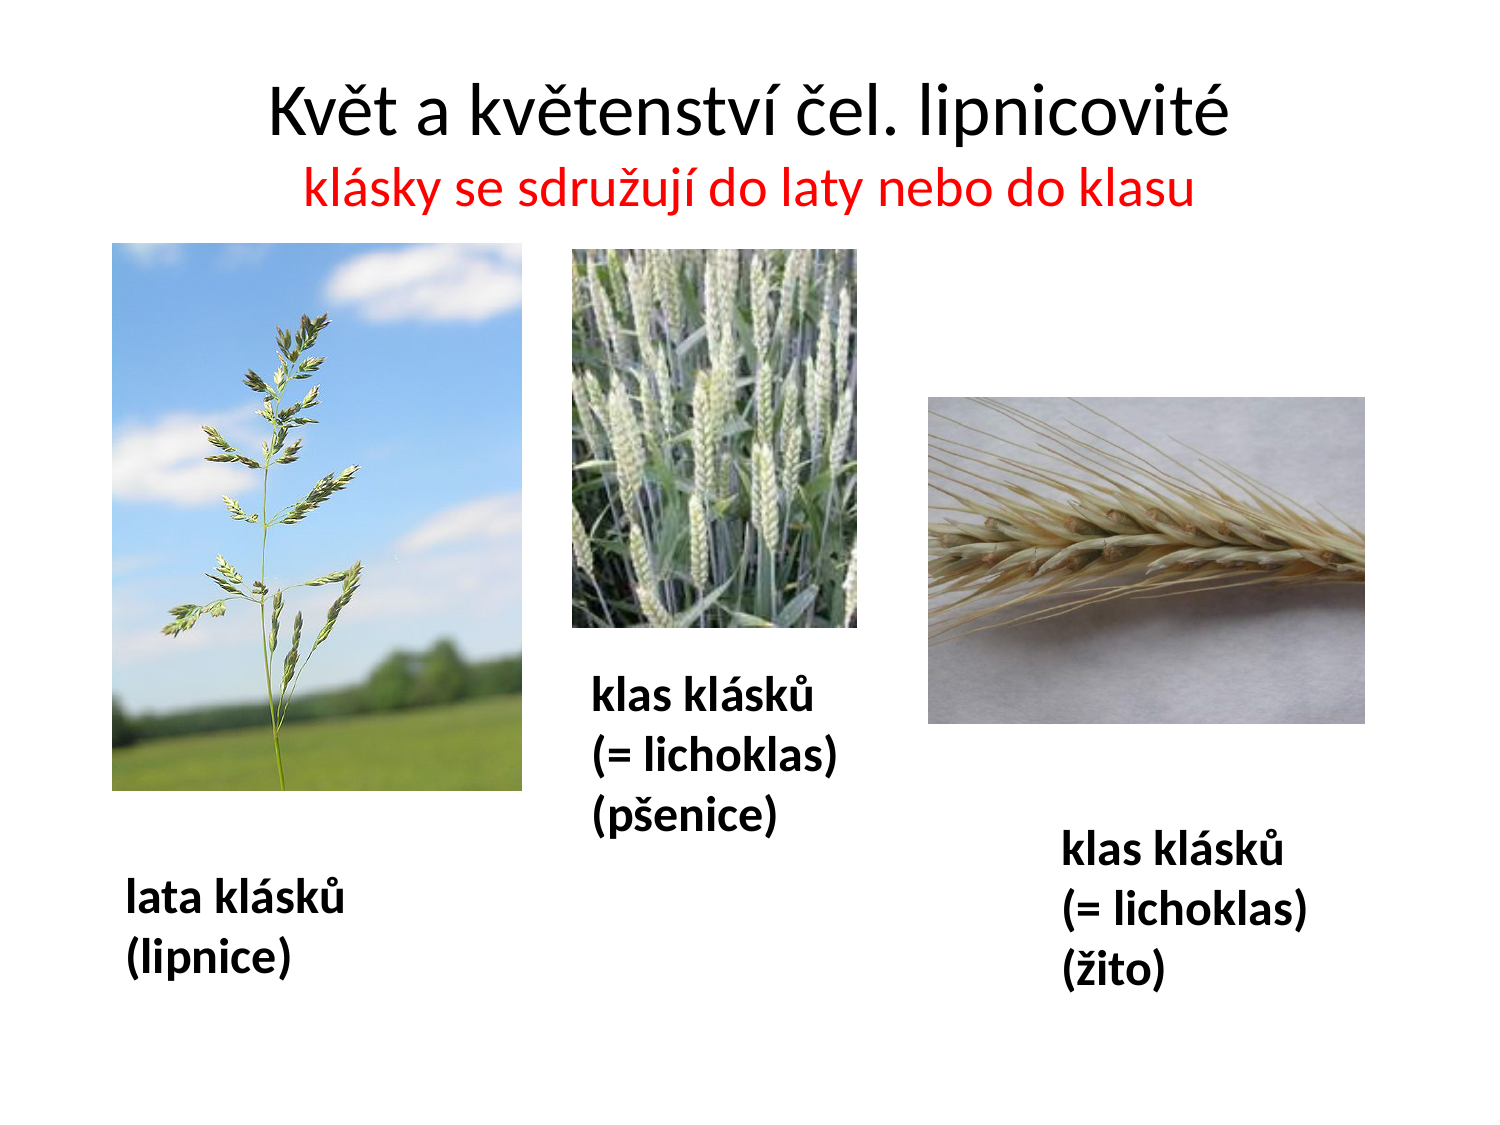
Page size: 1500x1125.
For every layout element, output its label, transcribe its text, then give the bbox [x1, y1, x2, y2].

picture [111, 243, 522, 791]
text_box lata klásků (lipnice) [110, 856, 362, 992]
picture [572, 249, 857, 629]
text_box klas klásků (= lichoklas) (pšenice) [576, 654, 855, 849]
text_box klas klásků (= lichoklas) (žito) [1046, 808, 1324, 1003]
title Květ a květenství čel. lipnicovité klásky se sdružují do laty nebo do klasu [75, 45, 1425, 233]
picture [928, 396, 1365, 724]
